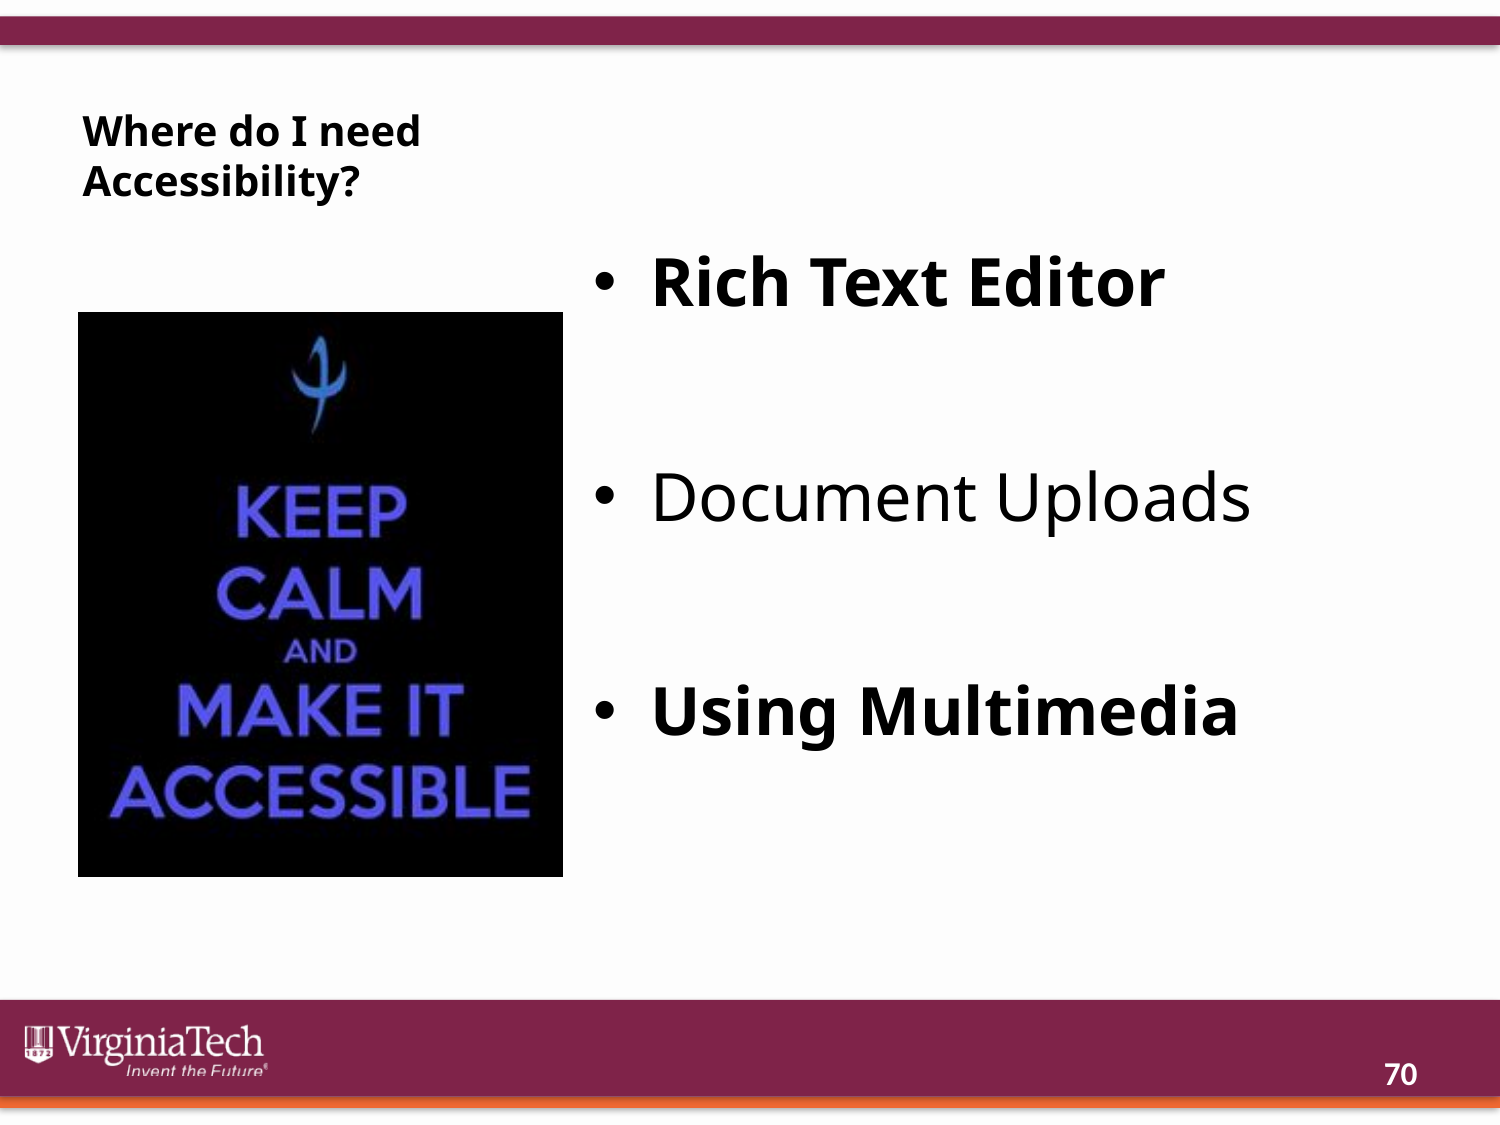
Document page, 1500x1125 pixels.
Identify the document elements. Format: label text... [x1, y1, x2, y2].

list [78, 312, 563, 877]
list Rich Text Editor Document Uploads Using Multimedia [586, 112, 1425, 900]
slide_number 70 [1074, 1050, 1425, 1095]
title Where do I need Accessibility? [75, 62, 569, 213]
